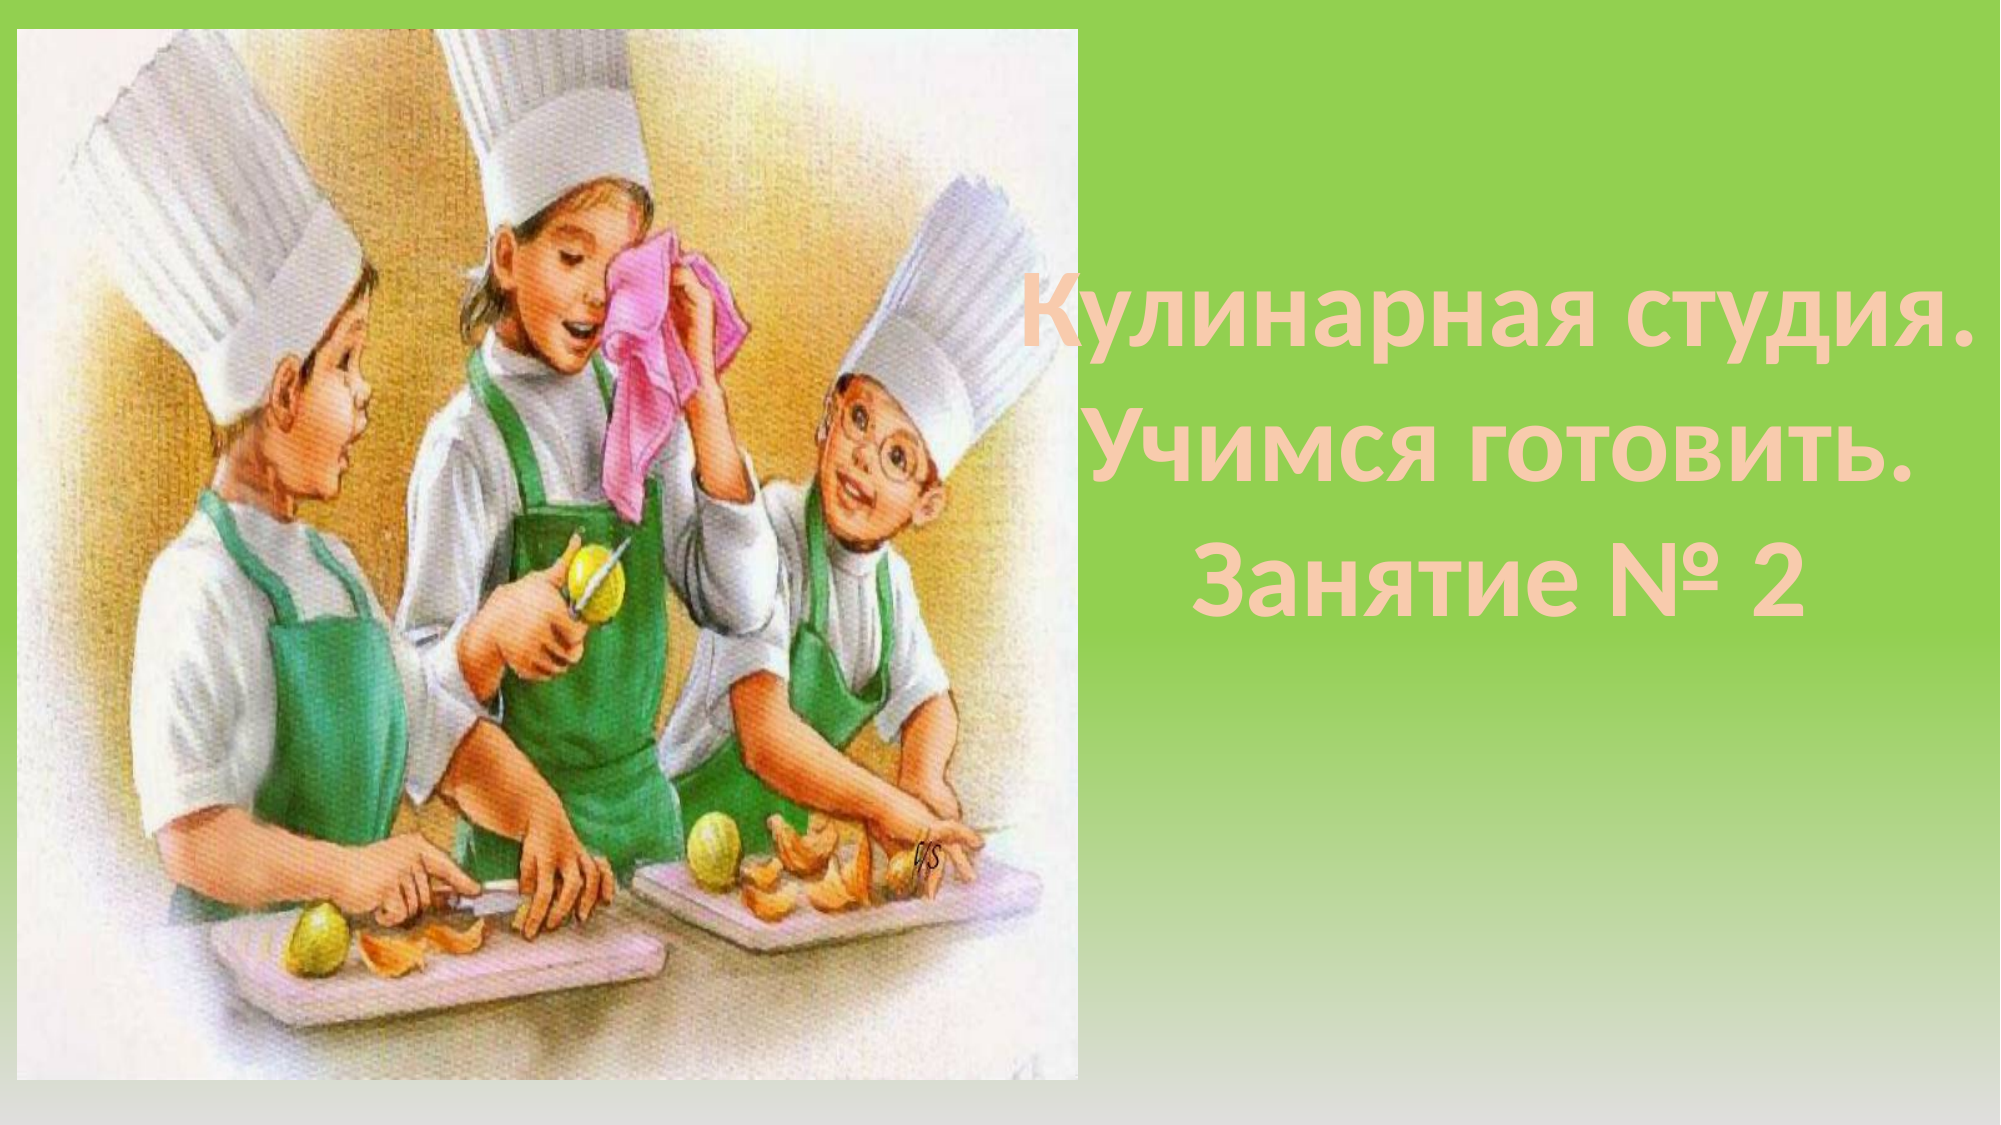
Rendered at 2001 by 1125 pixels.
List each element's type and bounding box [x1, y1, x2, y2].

text_box [17, 29, 2000, 1080]
